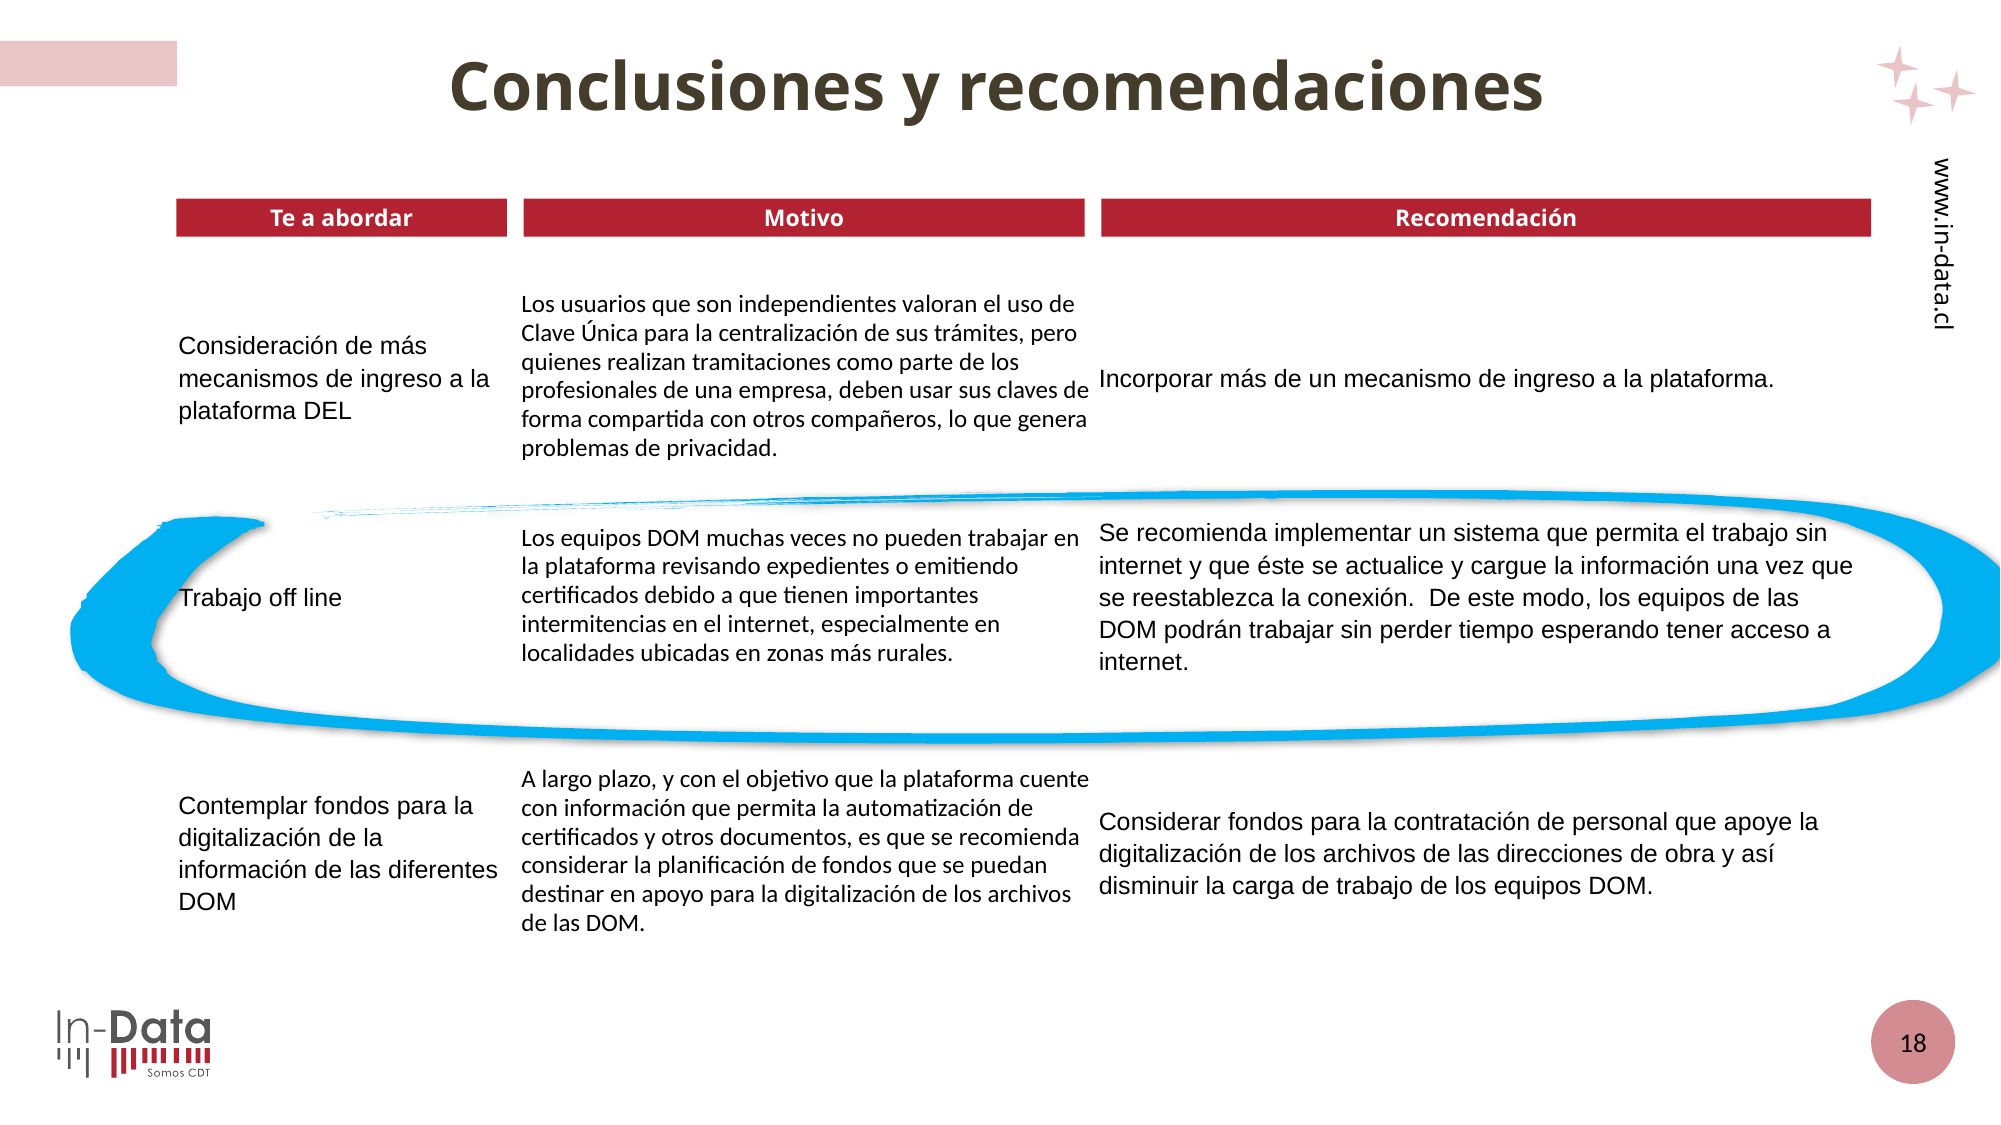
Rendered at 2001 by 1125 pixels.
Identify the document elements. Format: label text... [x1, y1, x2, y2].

text_box Te a abordar [176, 198, 507, 237]
table_header Contemplar fondos para la digitalización de la información de las diferentes DOM [177, 749, 519, 954]
picture [44, 999, 222, 1086]
table_header Incorporar más de un mecanismo de ingreso a la plataforma. [1098, 274, 1864, 479]
text_box [70, 489, 2000, 744]
table_header Consideración de más mecanismos de ingreso a la plataforma DEL [177, 274, 519, 479]
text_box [1860, 38, 1981, 134]
text_box Recomendación [1101, 198, 1872, 237]
table_header Los usuarios que son independientes valoran el uso de Clave Única para la centralización de sus trámites, pero quienes realizan tramitaciones como parte de los profesionales de una empresa, deben usar sus claves de forma compartida con otros compañeros, lo que genera problemas de privacidad. [520, 274, 1096, 479]
table_header Considerar fondos para la contratación de personal que apoye la digitalización de los archivos de las direcciones de obra y así disminuir la carga de trabajo de los equipos DOM. [1098, 749, 1864, 954]
text_box [0, 40, 133, 87]
text_box www.in-data.cl [1922, 143, 1968, 424]
text_box Motivo [523, 198, 1085, 237]
table_header Se recomienda implementar un sistema que permita el trabajo sin internet y que éste se actualice y cargue la información una vez que se reestablezca la conexión. De este modo, los equipos de las DOM podrán trabajar sin perder tiempo esperando tener acceso a internet. [1098, 510, 1864, 681]
table_header A largo plazo, y con el objetivo que la plataforma cuente con información que permita la automatización de certificados y otros documentos, es que se recomienda considerar la planificación de fondos que se puedan destinar en apoyo para la digitalización de los archivos de las DOM. [520, 749, 1096, 954]
table_header Trabajo off line [177, 510, 519, 681]
table_header Los equipos DOM muchas veces no pueden trabajar en la plataforma revisando expedientes o emitiendo certificados debido a que tienen importantes intermitencias en el internet, especialmente en localidades ubicadas en zonas más rurales. [520, 510, 1096, 681]
text_box Conclusiones y recomendaciones [133, 36, 1862, 132]
text_box 18 [1871, 999, 1956, 1085]
